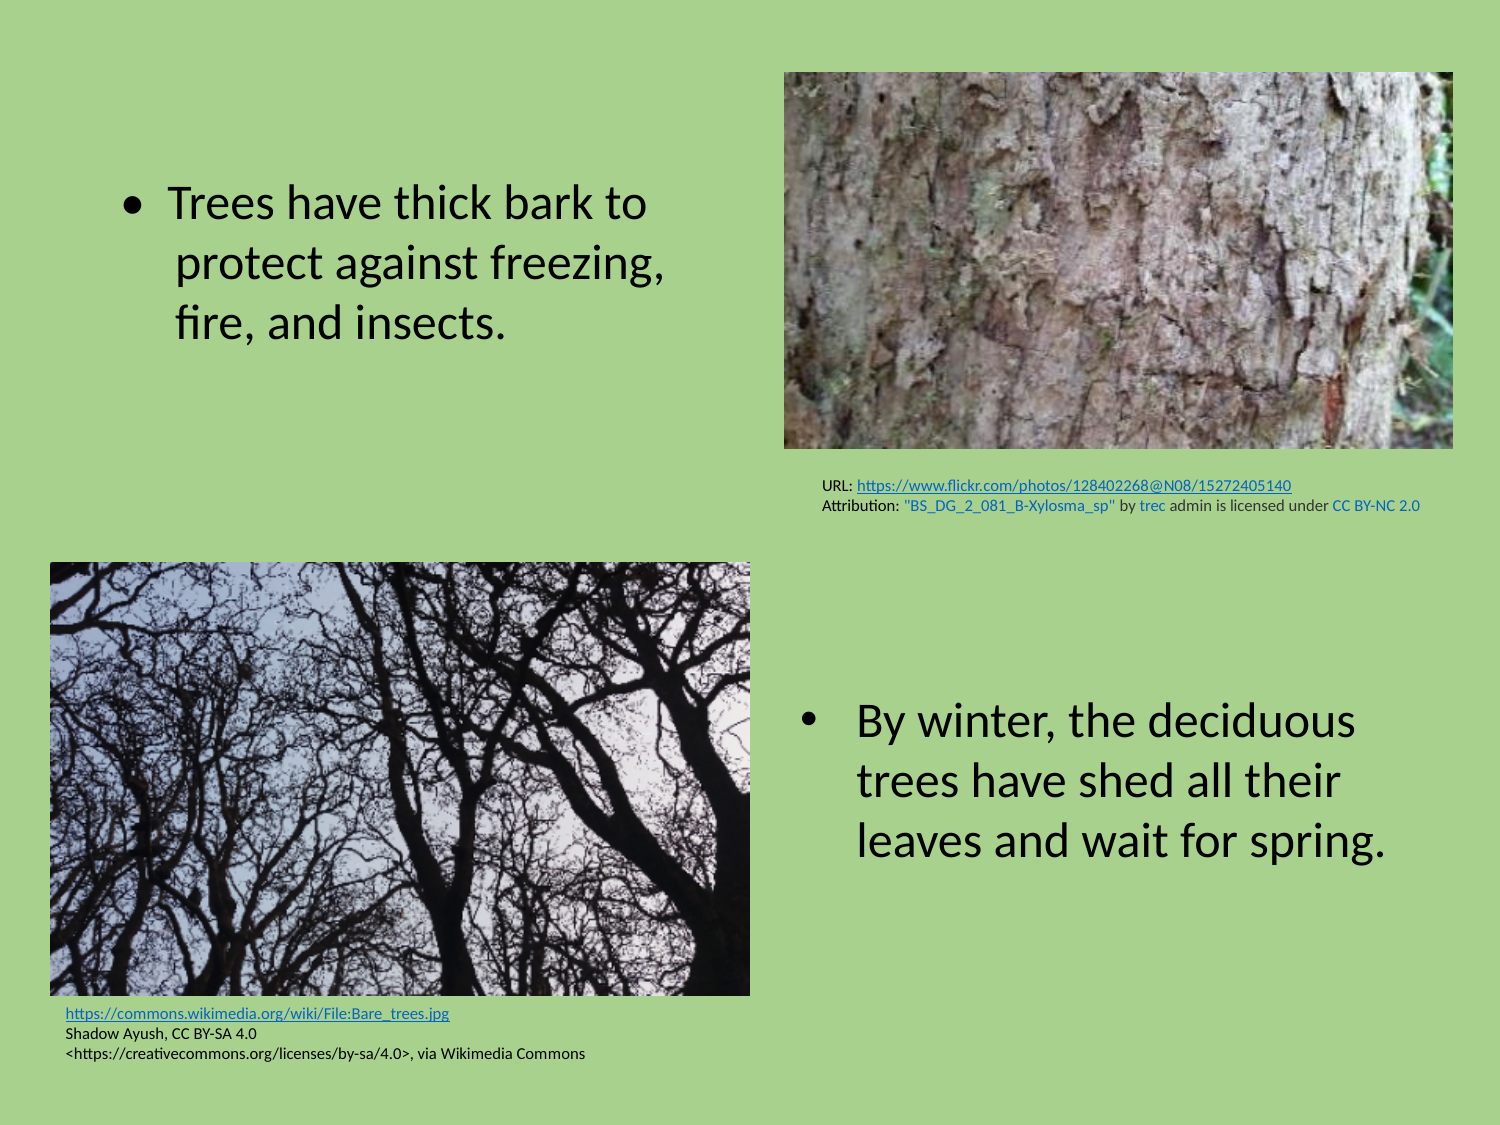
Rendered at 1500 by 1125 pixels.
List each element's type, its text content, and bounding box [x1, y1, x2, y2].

text_box • Trees have thick bark to protect against freezing, fire, and insects. [103, 161, 697, 357]
text_box By winter, the deciduous trees have shed all their leaves and wait for spring. [784, 680, 1412, 876]
picture [783, 72, 1453, 449]
picture [50, 562, 750, 996]
text_box URL: https://www.flickr.com/photos/128402268@N08/15272405140 Attribution: "BS_DG_2_081_B-Xylosma_sp" by trec admin is licensed under CC BY-NC 2.0 [807, 467, 1453, 522]
text_box https://commons.wikimedia.org/wiki/File:Bare_trees.jpg Shadow Ayush, CC BY-SA 4.0 <https://creativecommons.org/licenses/by-sa/4.0>, via Wikimedia Commons [50, 996, 602, 1071]
